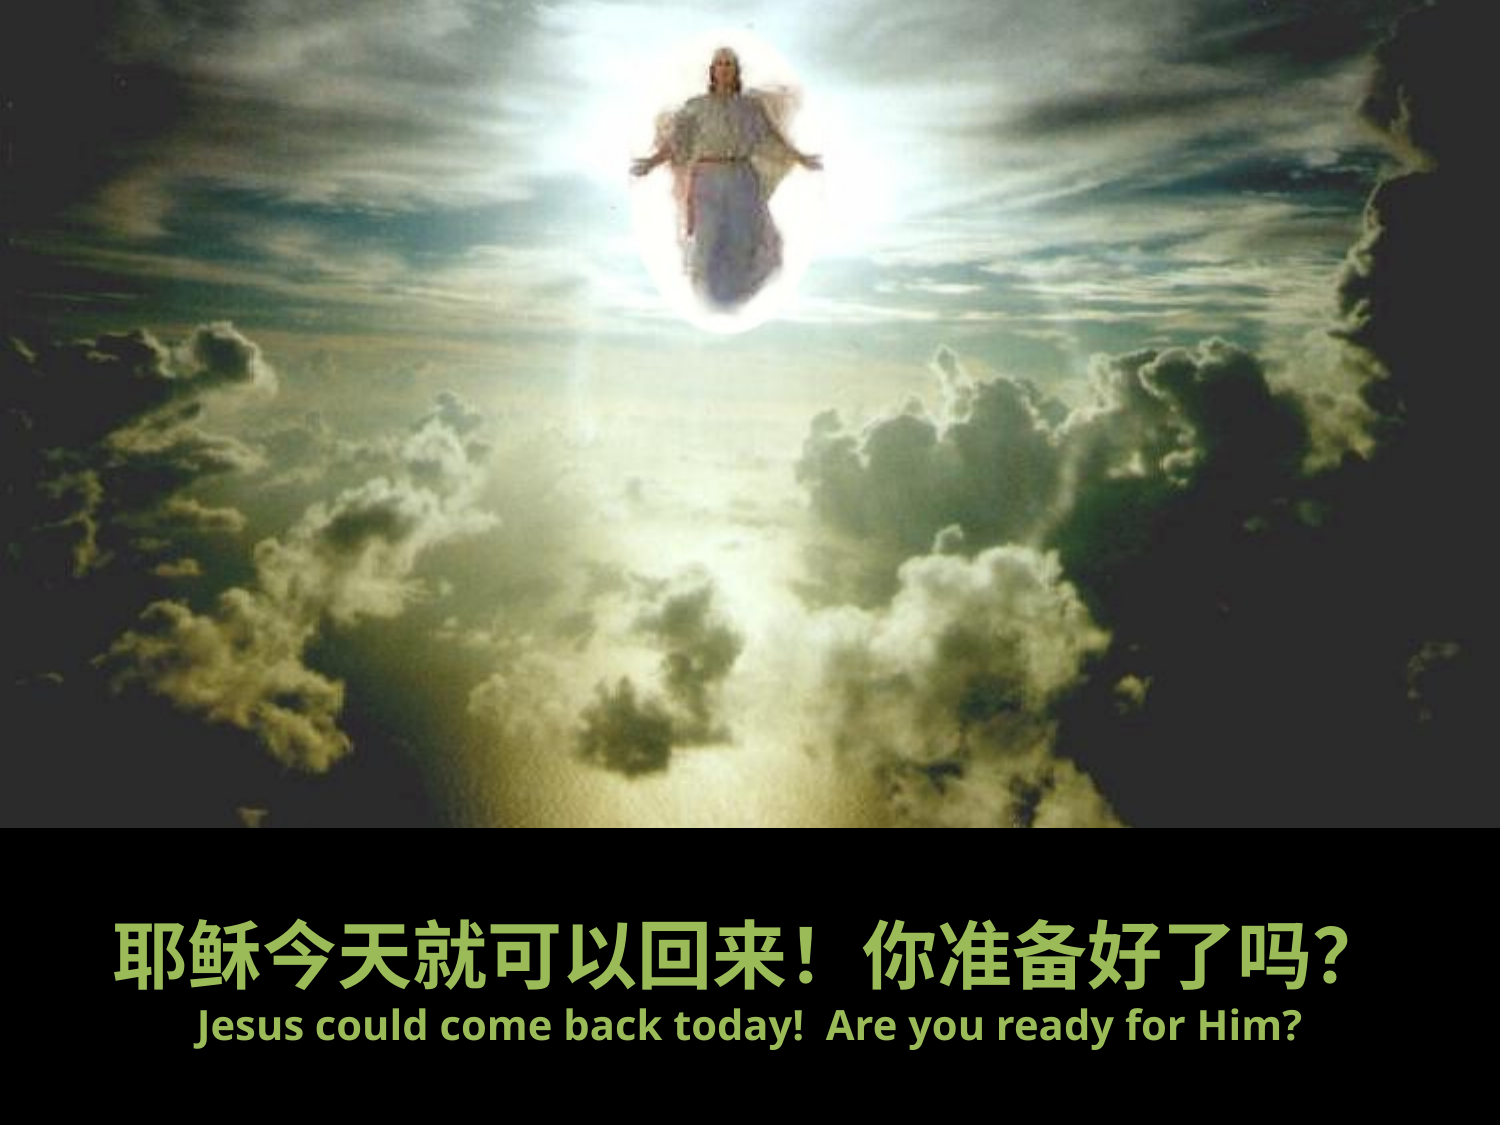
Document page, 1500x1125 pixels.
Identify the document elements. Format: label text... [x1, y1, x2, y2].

text_box 耶稣今天就可以回来！你准备好了吗？ Jesus could come back today! Are you ready for Him? [0, 956, 1500, 1125]
picture [0, 0, 1500, 947]
